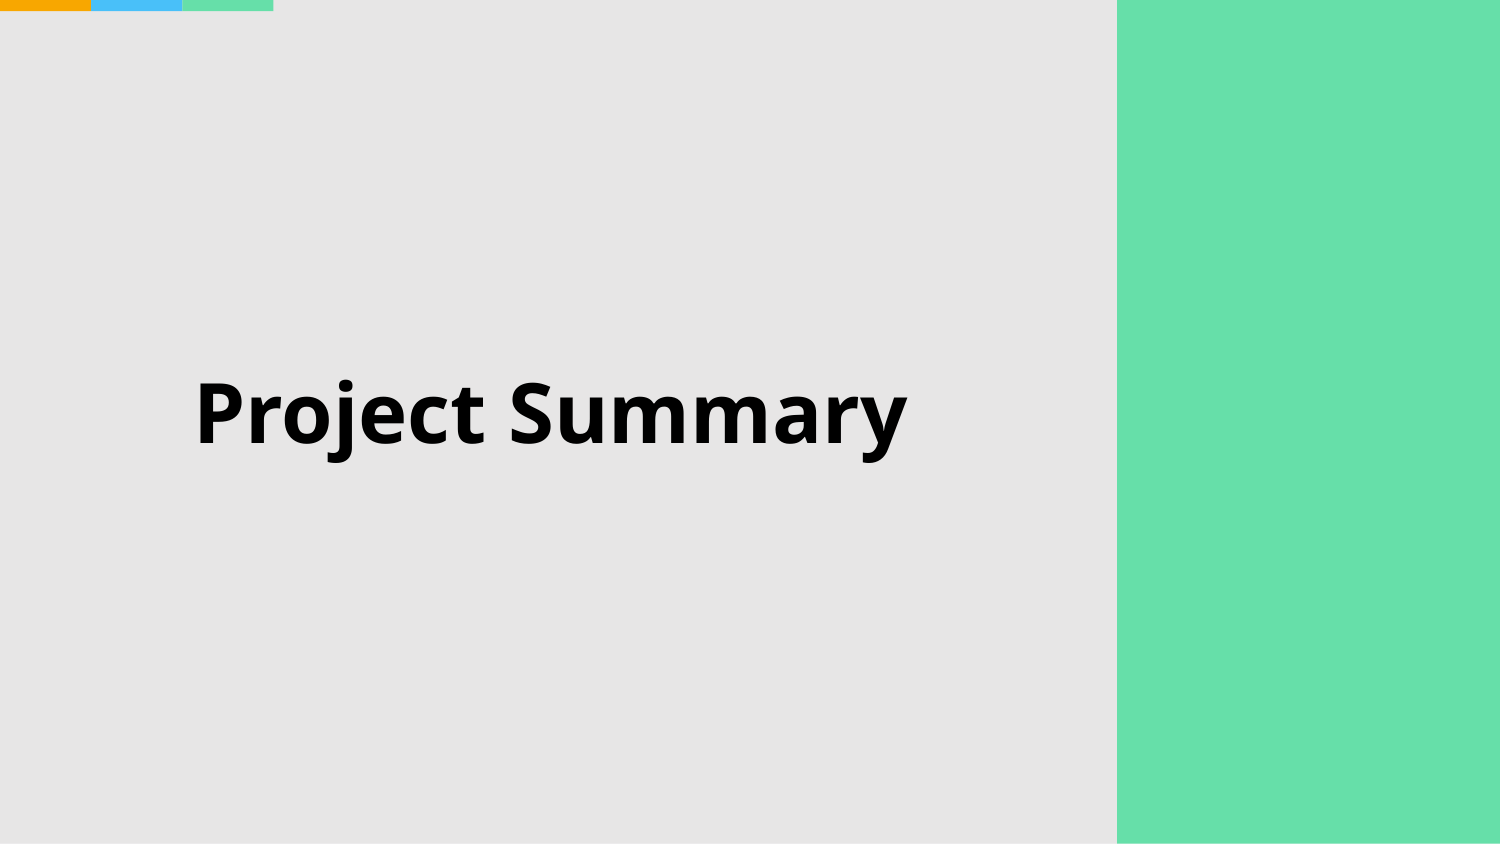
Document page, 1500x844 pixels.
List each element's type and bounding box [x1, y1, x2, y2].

text_box [0, 0, 1500, 844]
